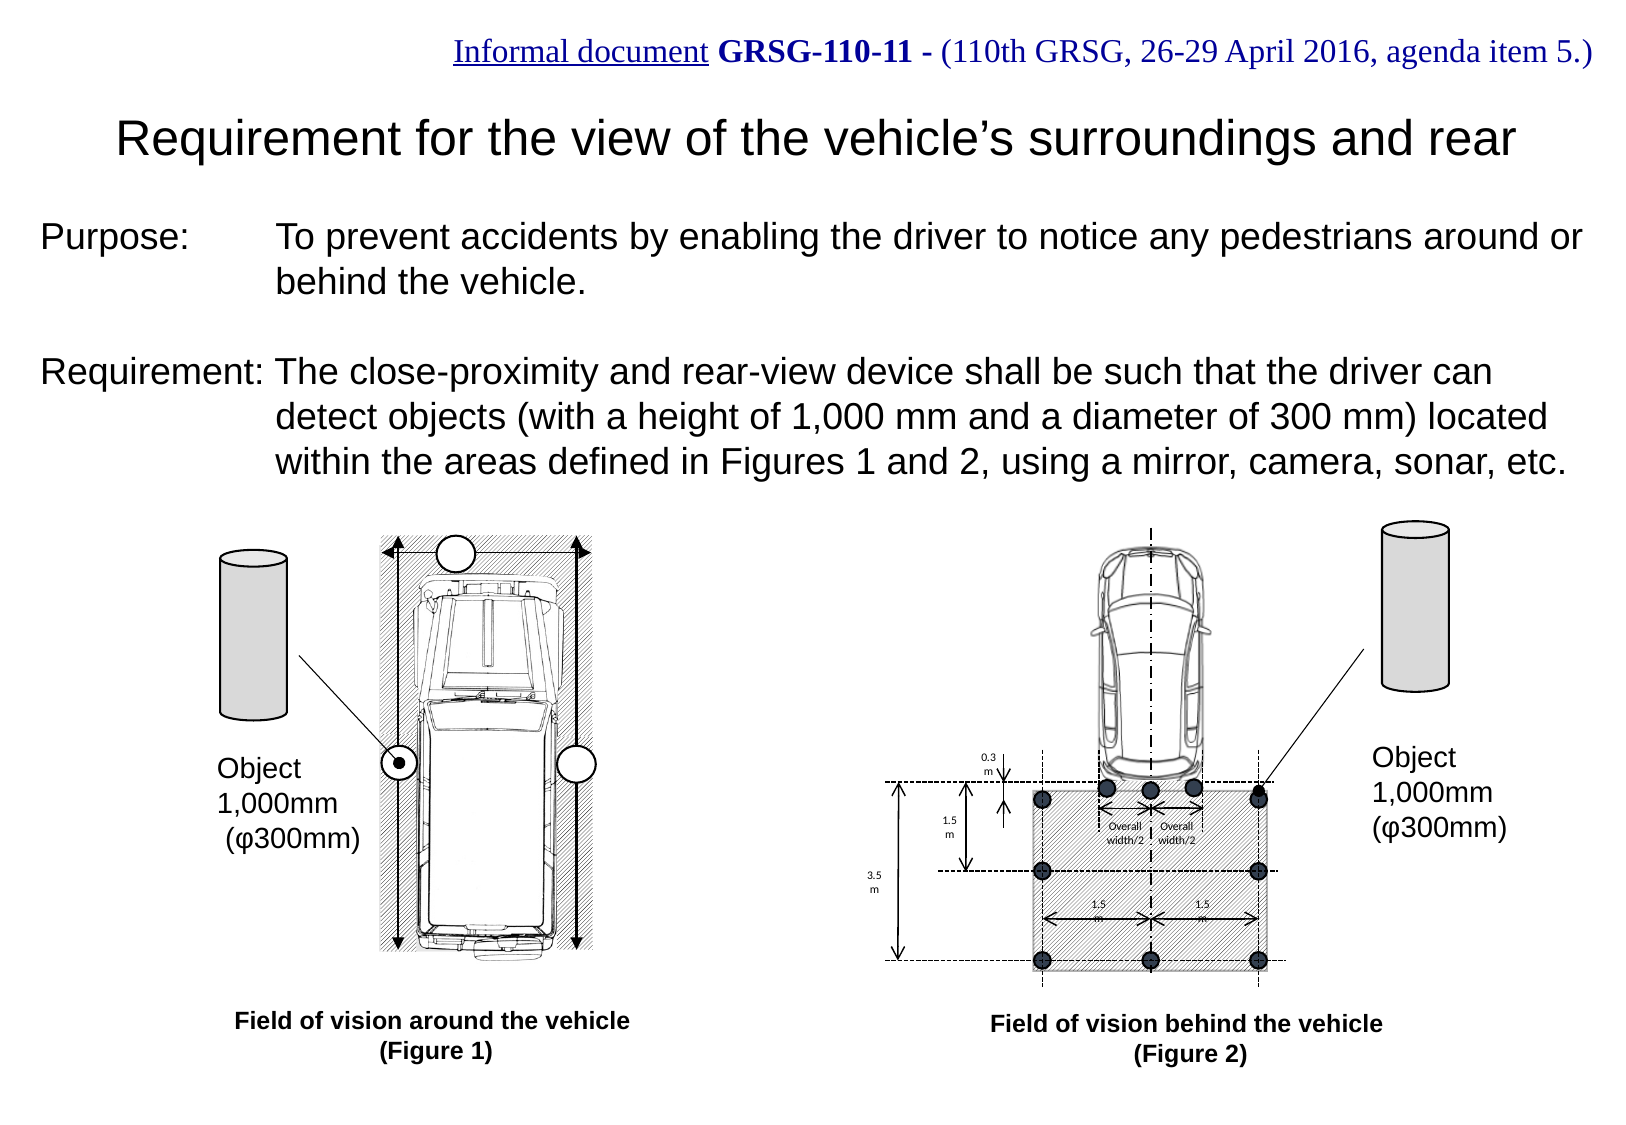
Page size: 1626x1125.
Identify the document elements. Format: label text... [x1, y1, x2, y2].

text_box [201, 535, 596, 965]
text_box Field of vision behind the vehicle (Figure 2) [965, 1000, 1416, 1075]
text_box Field of vision around the vehicle (Figure 1) [181, 997, 692, 1073]
text_box Requirement for the view of the vehicle’s surroundings and rear [54, 96, 1580, 174]
text_box Informal document GRSG-110-11 - (110th GRSG, 26-29 April 2016, agenda item 5.) [245, 22, 1596, 115]
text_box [852, 521, 1561, 987]
text_box Purpose: To prevent accidents by enabling the driver to notice any pedestrians around or behind the vehicle. Requirement: The close-proximity and rear-view device shall be such that the driver can detect objects (with a height of 1,000 mm and a diameter of 300 mm) located within the areas defined in Figures 1 and 2, using a mirror, camera, sonar, etc. [29, 189, 1606, 505]
